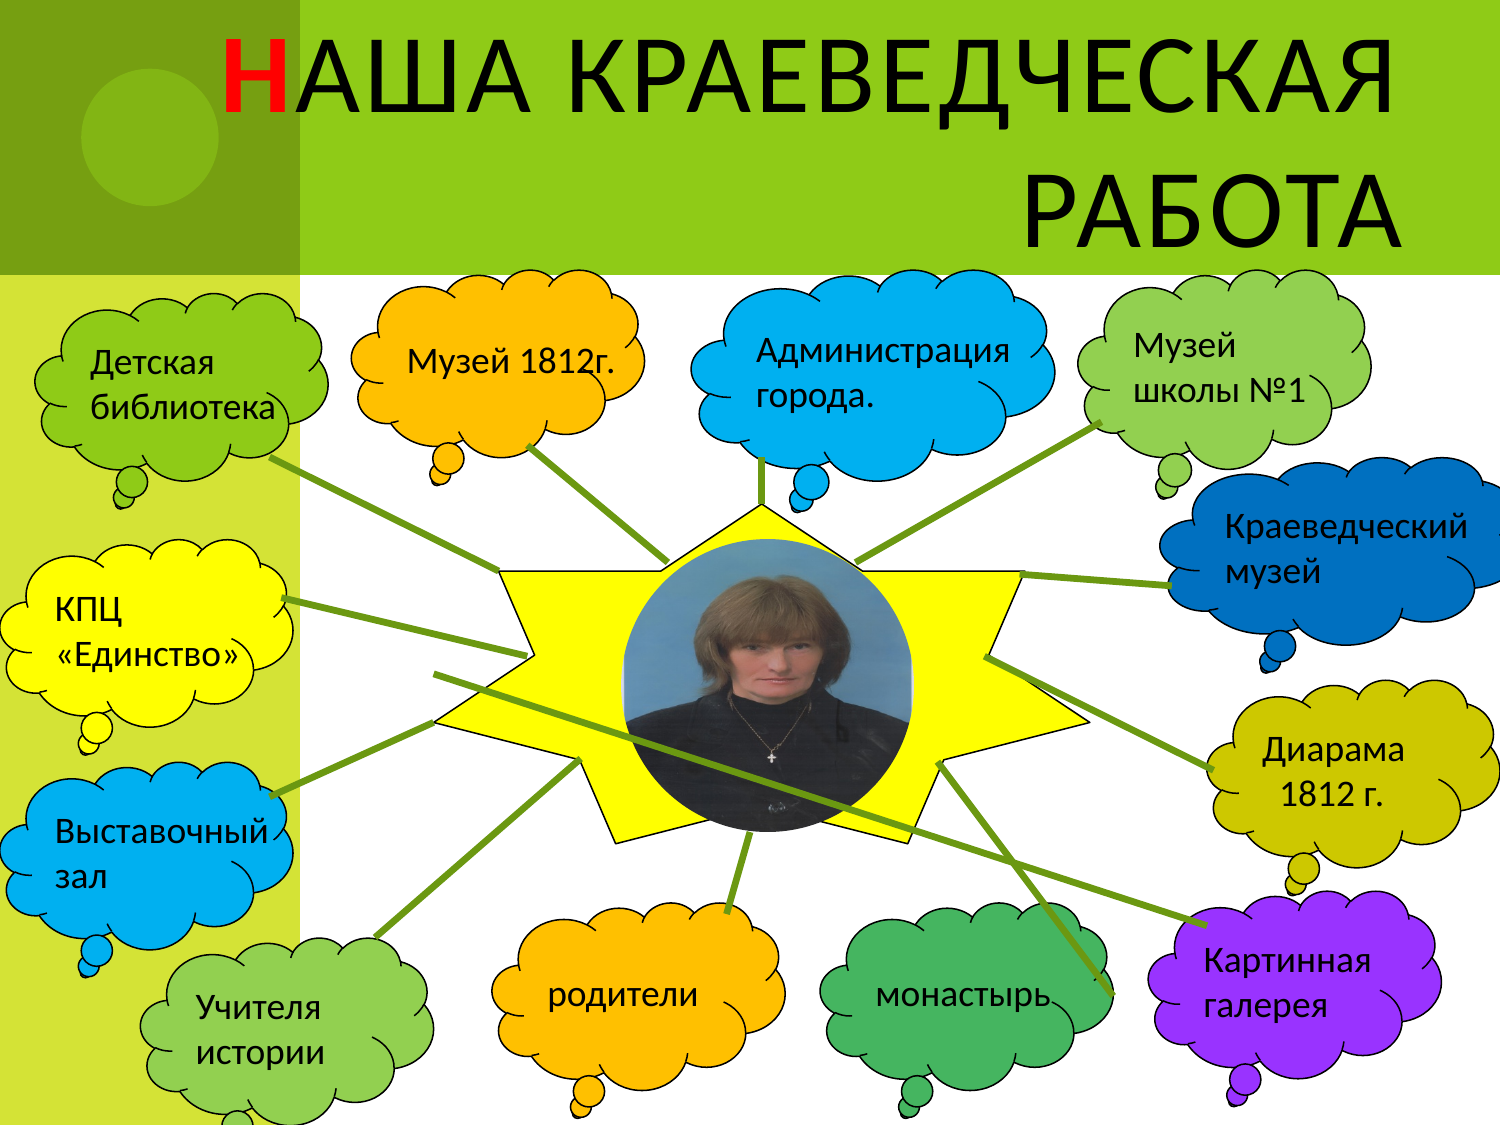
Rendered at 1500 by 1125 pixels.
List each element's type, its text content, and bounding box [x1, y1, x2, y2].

text_box Администрация города. [691, 270, 1055, 513]
text_box КПЦ «Единство» [0, 539, 287, 756]
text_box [281, 597, 528, 657]
text_box Выставочный зал [0, 762, 294, 978]
text_box Учителя истории [140, 938, 434, 1125]
text_box Краеведческий музей [1159, 457, 1500, 674]
title Наша краеведческая работа [0, 0, 1418, 270]
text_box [1019, 573, 1173, 587]
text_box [696, 861, 780, 885]
text_box [928, 578, 1015, 797]
text_box монастырь [820, 902, 1114, 1119]
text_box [374, 758, 581, 938]
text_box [527, 445, 669, 563]
text_box [486, 571, 610, 727]
text_box Музей 1812г. [351, 270, 645, 458]
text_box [269, 722, 434, 798]
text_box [855, 421, 1102, 563]
text_box [719, 504, 804, 532]
picture [620, 538, 915, 833]
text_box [1089, 722, 1208, 926]
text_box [876, 822, 1029, 853]
text_box [438, 692, 610, 831]
text_box Картинная галерея [1148, 891, 1442, 1107]
text_box Музей школы №1 [1077, 270, 1372, 500]
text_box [984, 656, 1214, 771]
text_box родители [491, 902, 786, 1119]
text_box Диарама 1812 г. [1218, 680, 1500, 896]
text_box Детская библиотека [34, 293, 329, 510]
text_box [269, 456, 499, 572]
